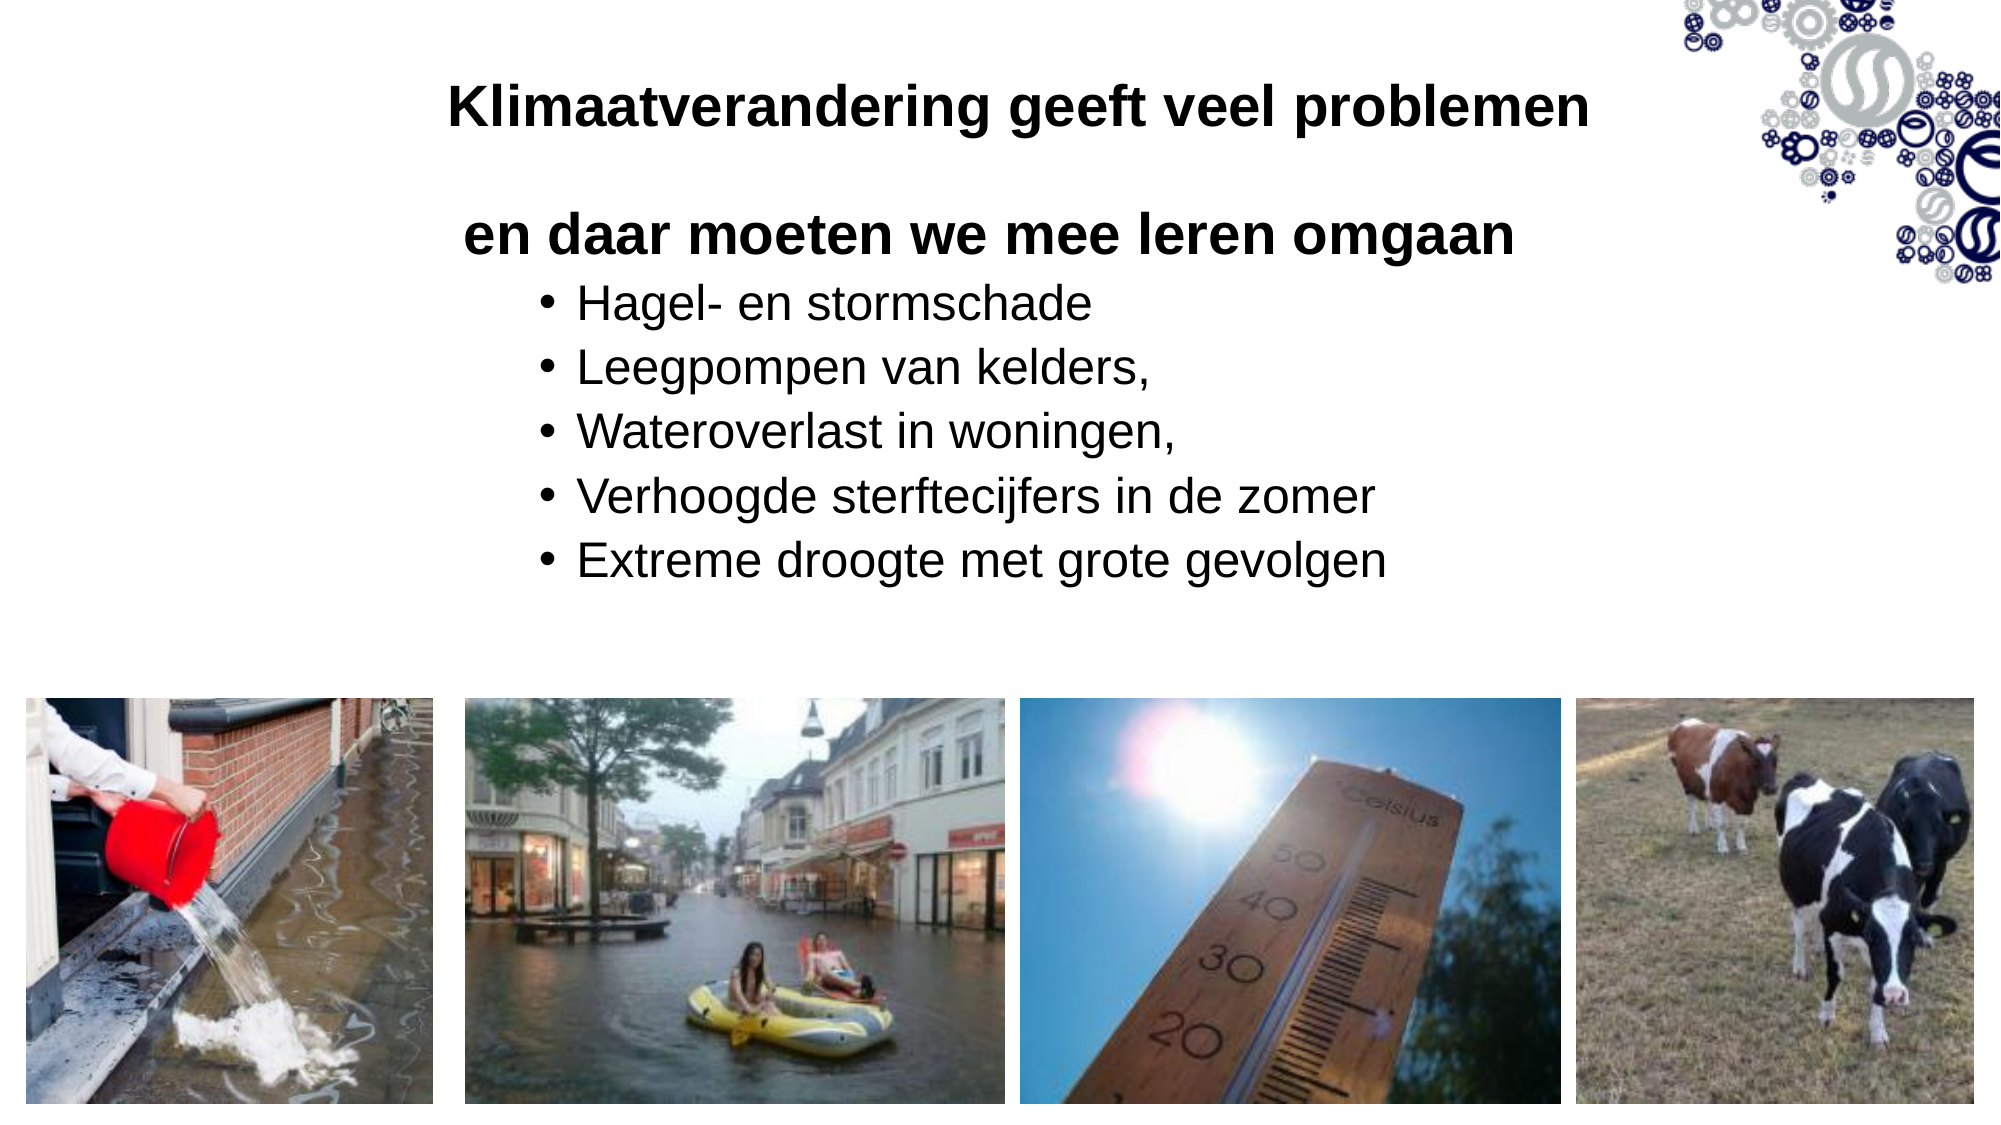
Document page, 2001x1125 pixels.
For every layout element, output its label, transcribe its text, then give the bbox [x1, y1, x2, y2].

title Klimaatverandering geeft veel problemen [432, 54, 1887, 161]
list en daar moeten we mee leren omgaan Hagel- en stormschade Leegpompen van kelders, Wateroverlast in woningen, Verhoogde sterftecijfers in de zomer Extreme droogte met grote gevolgen [448, 196, 1900, 1005]
picture [0, 0, 2000, 1125]
